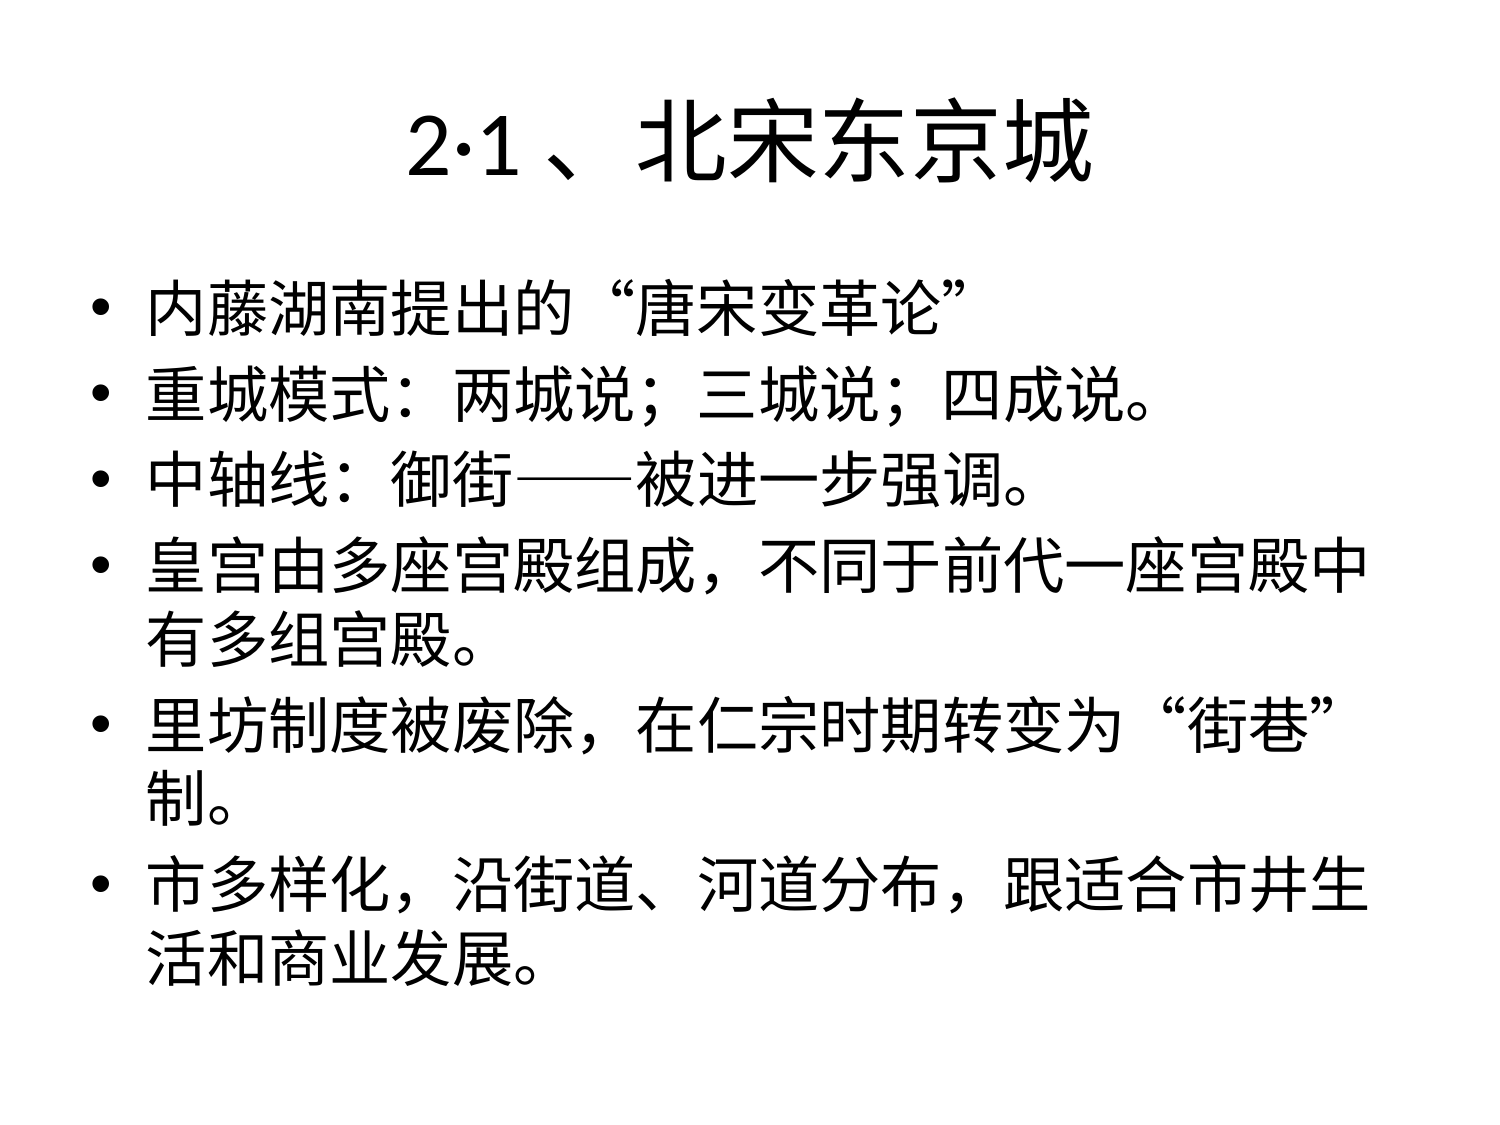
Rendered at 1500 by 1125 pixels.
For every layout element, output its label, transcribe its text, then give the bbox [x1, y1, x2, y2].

title 2·1、北宋东京城 [75, 45, 1425, 233]
list 内藤湖南提出的“唐宋变革论” 重城模式：两城说；三城说；四成说。 中轴线：御街——被进一步强调。 皇宫由多座宫殿组成，不同于前代一座宫殿中有多组宫殿。 里坊制度被废除，在仁宗时期转变为“街巷”制。 市多样化，沿街道、河道分布，跟适合市井生活和商业发展。 [75, 262, 1425, 1005]
